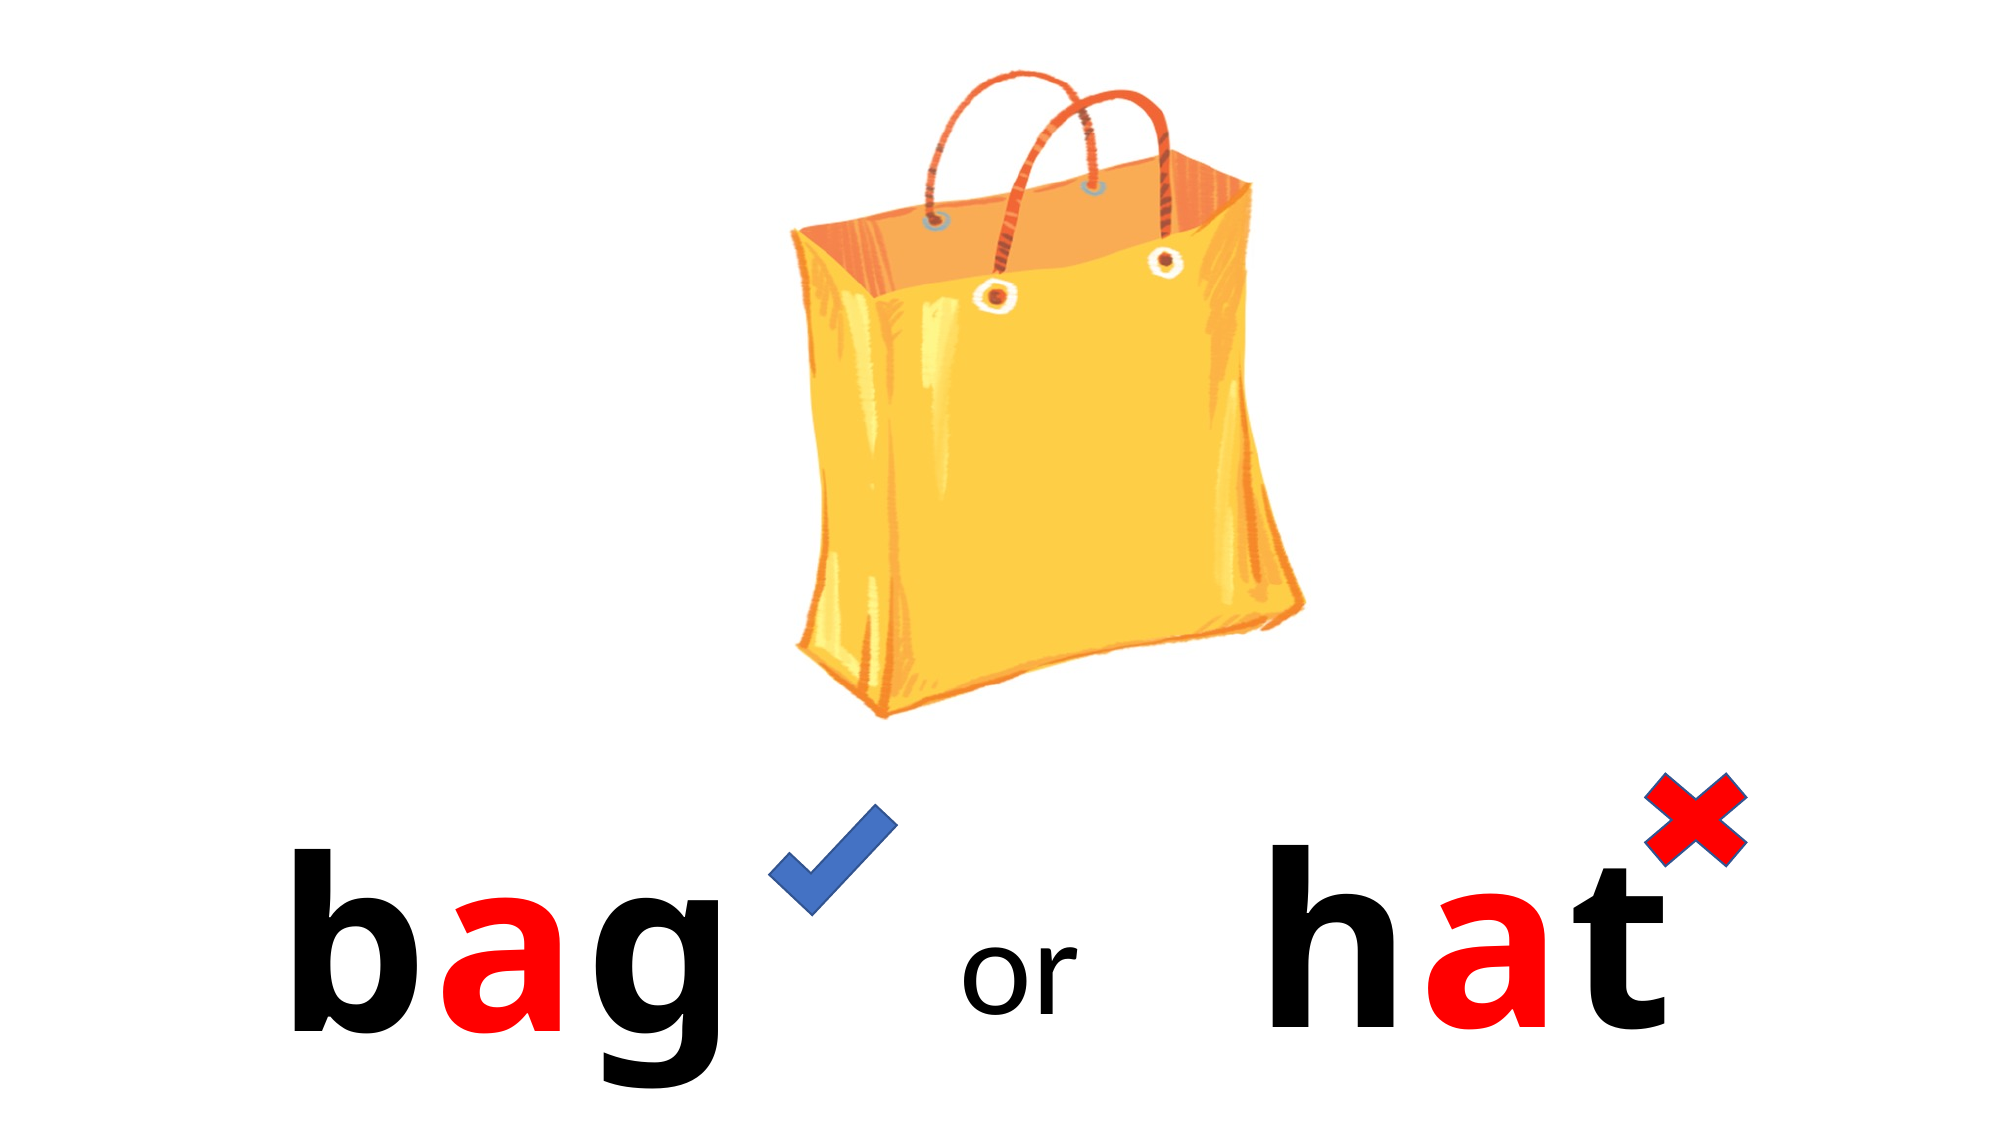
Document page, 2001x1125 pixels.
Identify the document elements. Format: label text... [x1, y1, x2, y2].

text_box bag [261, 784, 885, 1088]
text_box [1643, 772, 1748, 868]
text_box or [884, 870, 1156, 1050]
picture [731, 30, 1354, 735]
text_box [767, 803, 899, 917]
text_box hat [1239, 780, 1863, 1083]
